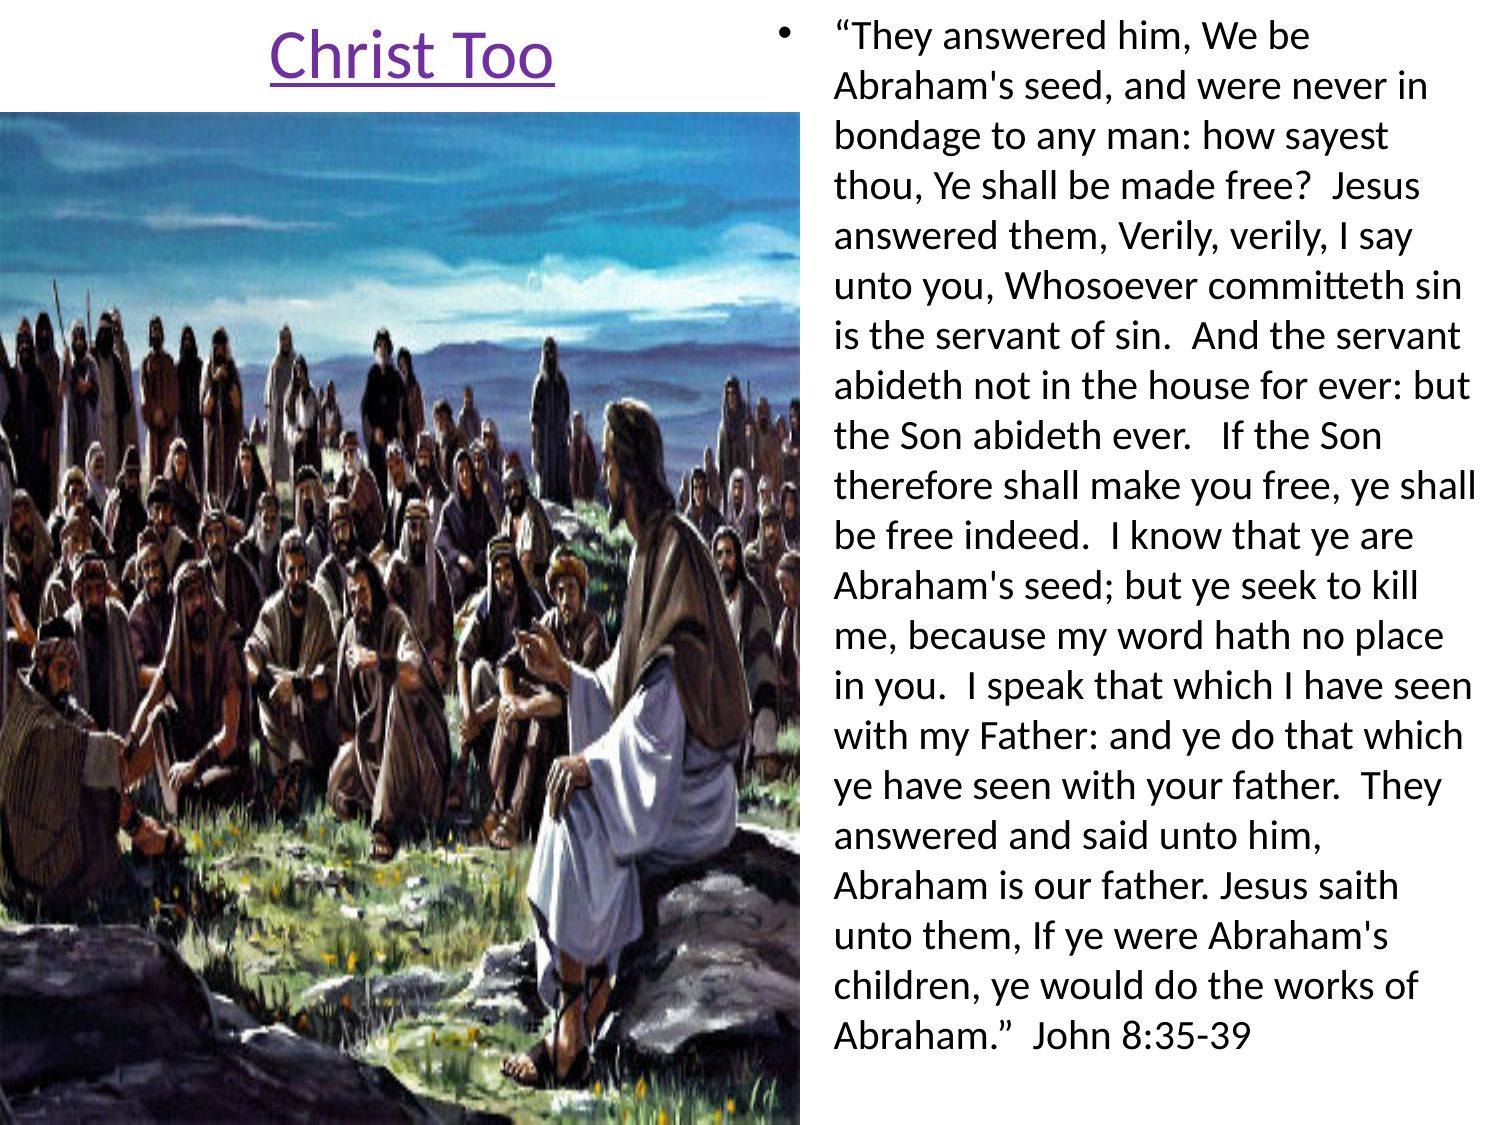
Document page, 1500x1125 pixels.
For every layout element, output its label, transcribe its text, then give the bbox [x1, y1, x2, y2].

title Christ Too [75, 0, 750, 100]
list “They answered him, We be Abraham's seed, and were never in bondage to any man: how sayest thou, Ye shall be made free? Jesus answered them, Verily, verily, I say unto you, Whosoever committeth sin is the servant of sin. And the servant abideth not in the house for ever: but the Son abideth ever. If the Son therefore shall make you free, ye shall be free indeed. I know that ye are Abraham's seed; but ye seek to kill me, because my word hath no place in you. I speak that which I have seen with my Father: and ye do that which ye have seen with your father. They answered and said unto him, Abraham is our father. Jesus saith unto them, If ye were Abraham's children, ye would do the works of Abraham.” John 8:35-39 [762, 0, 1500, 1125]
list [0, 112, 801, 1125]
